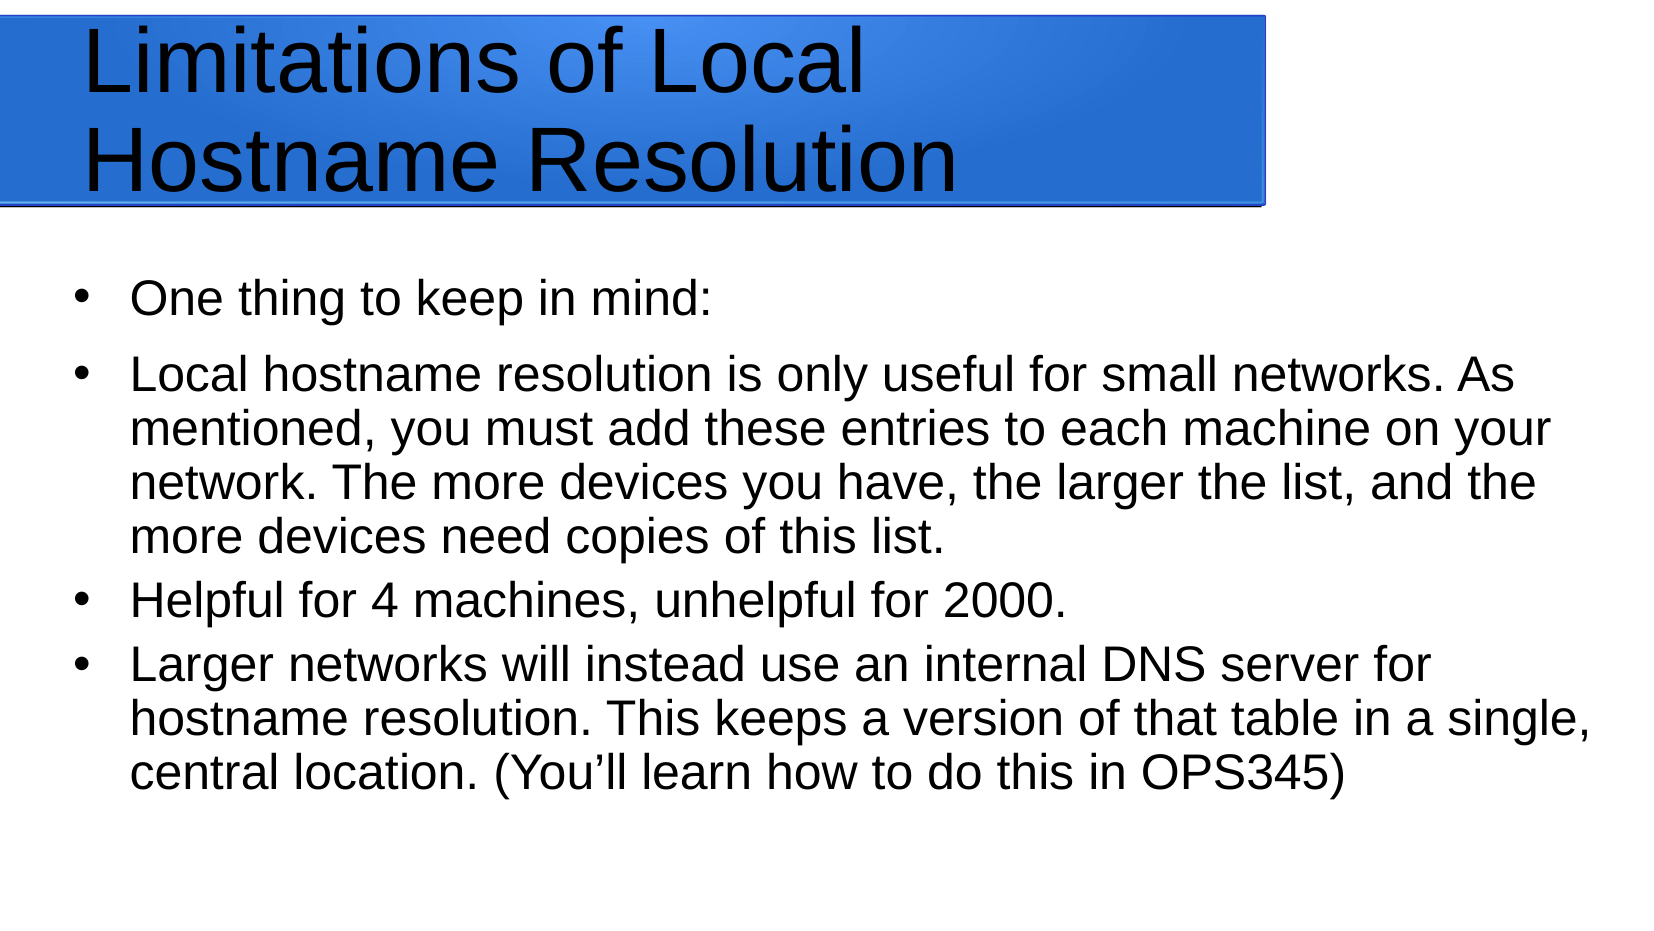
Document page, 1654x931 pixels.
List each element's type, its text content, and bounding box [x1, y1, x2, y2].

title Limitations of Local Hostname Resolution [82, 35, 1235, 189]
picture [0, 13, 1269, 211]
list One thing to keep in mind: Local hostname resolution is only useful for small networks. As mentioned, you must add these entries to each machine on your network. The more devices you have, the larger the list, and the more devices need copies of this list. Helpful for 4 machines, unhelpful for 2000. Larger networks will instead use an internal DNS server for hostname resolution. This keeps a version of that table in a single, central location. (You’ll learn how to do this in OPS345) [73, 265, 1604, 884]
